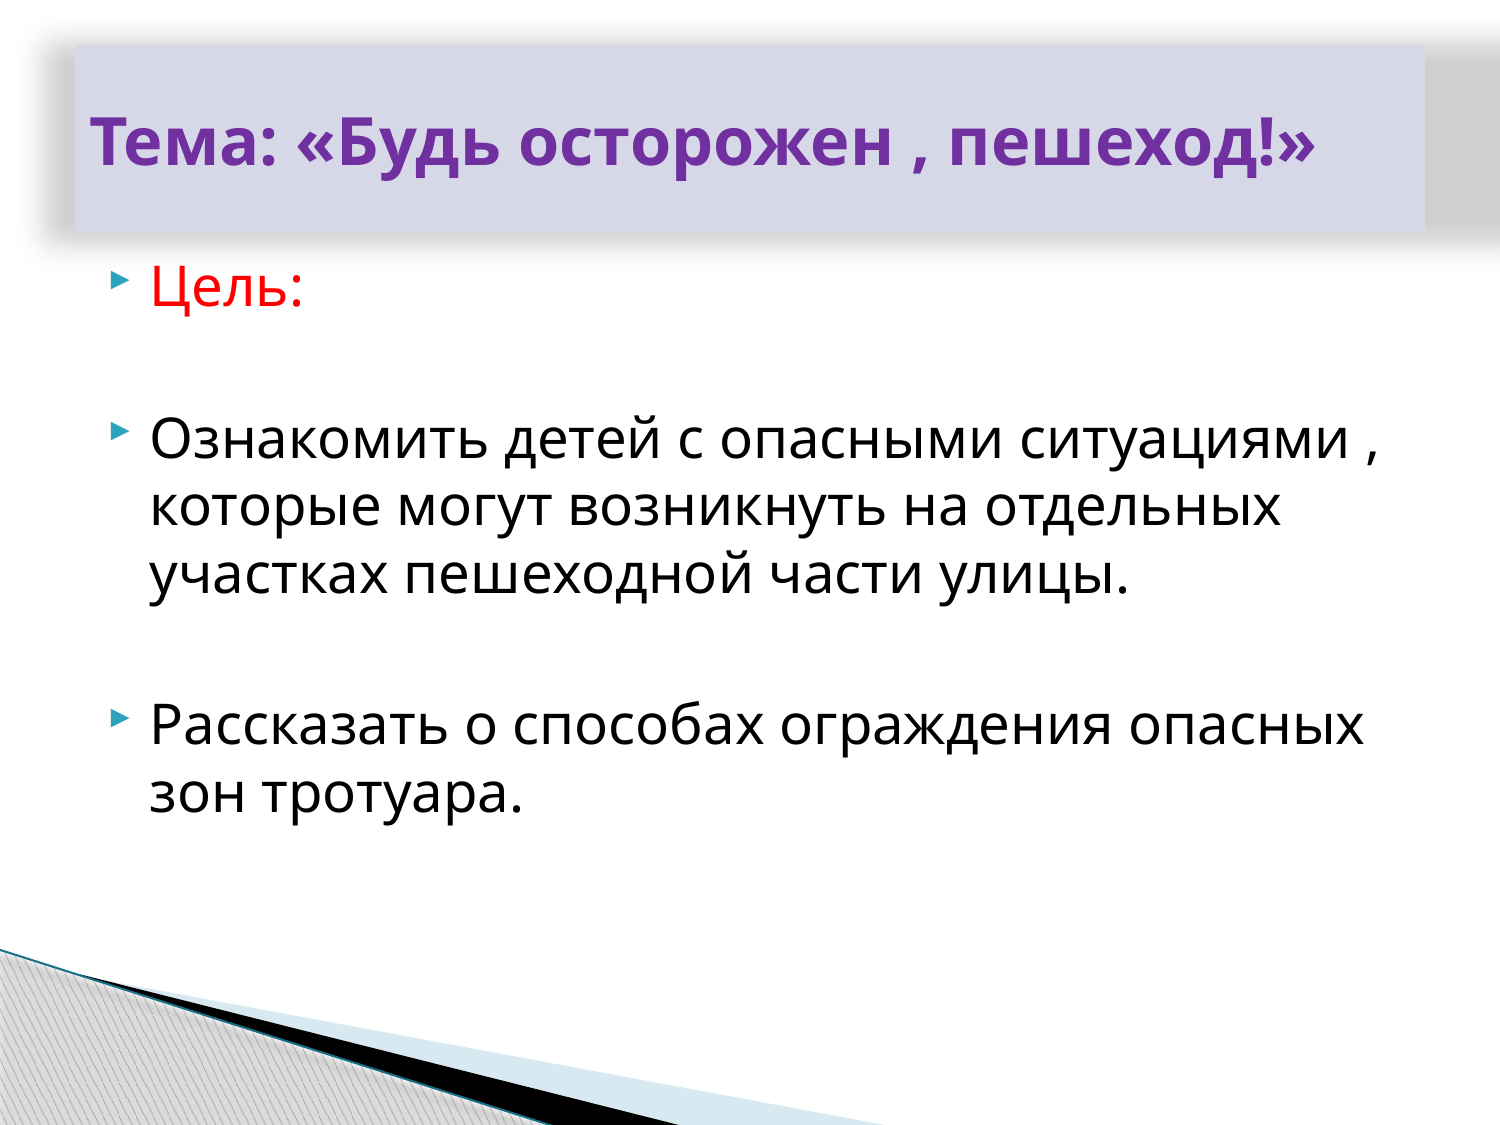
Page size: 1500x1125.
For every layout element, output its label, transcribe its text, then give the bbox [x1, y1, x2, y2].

list Цель: Ознакомить детей с опасными ситуациями , которые могут возникнуть на отдельных участках пешеходной части улицы. Рассказать о способах ограждения опасных зон тротуара. [75, 262, 1425, 986]
title Тема: «Будь осторожен , пешеход!» [75, 45, 1425, 233]
